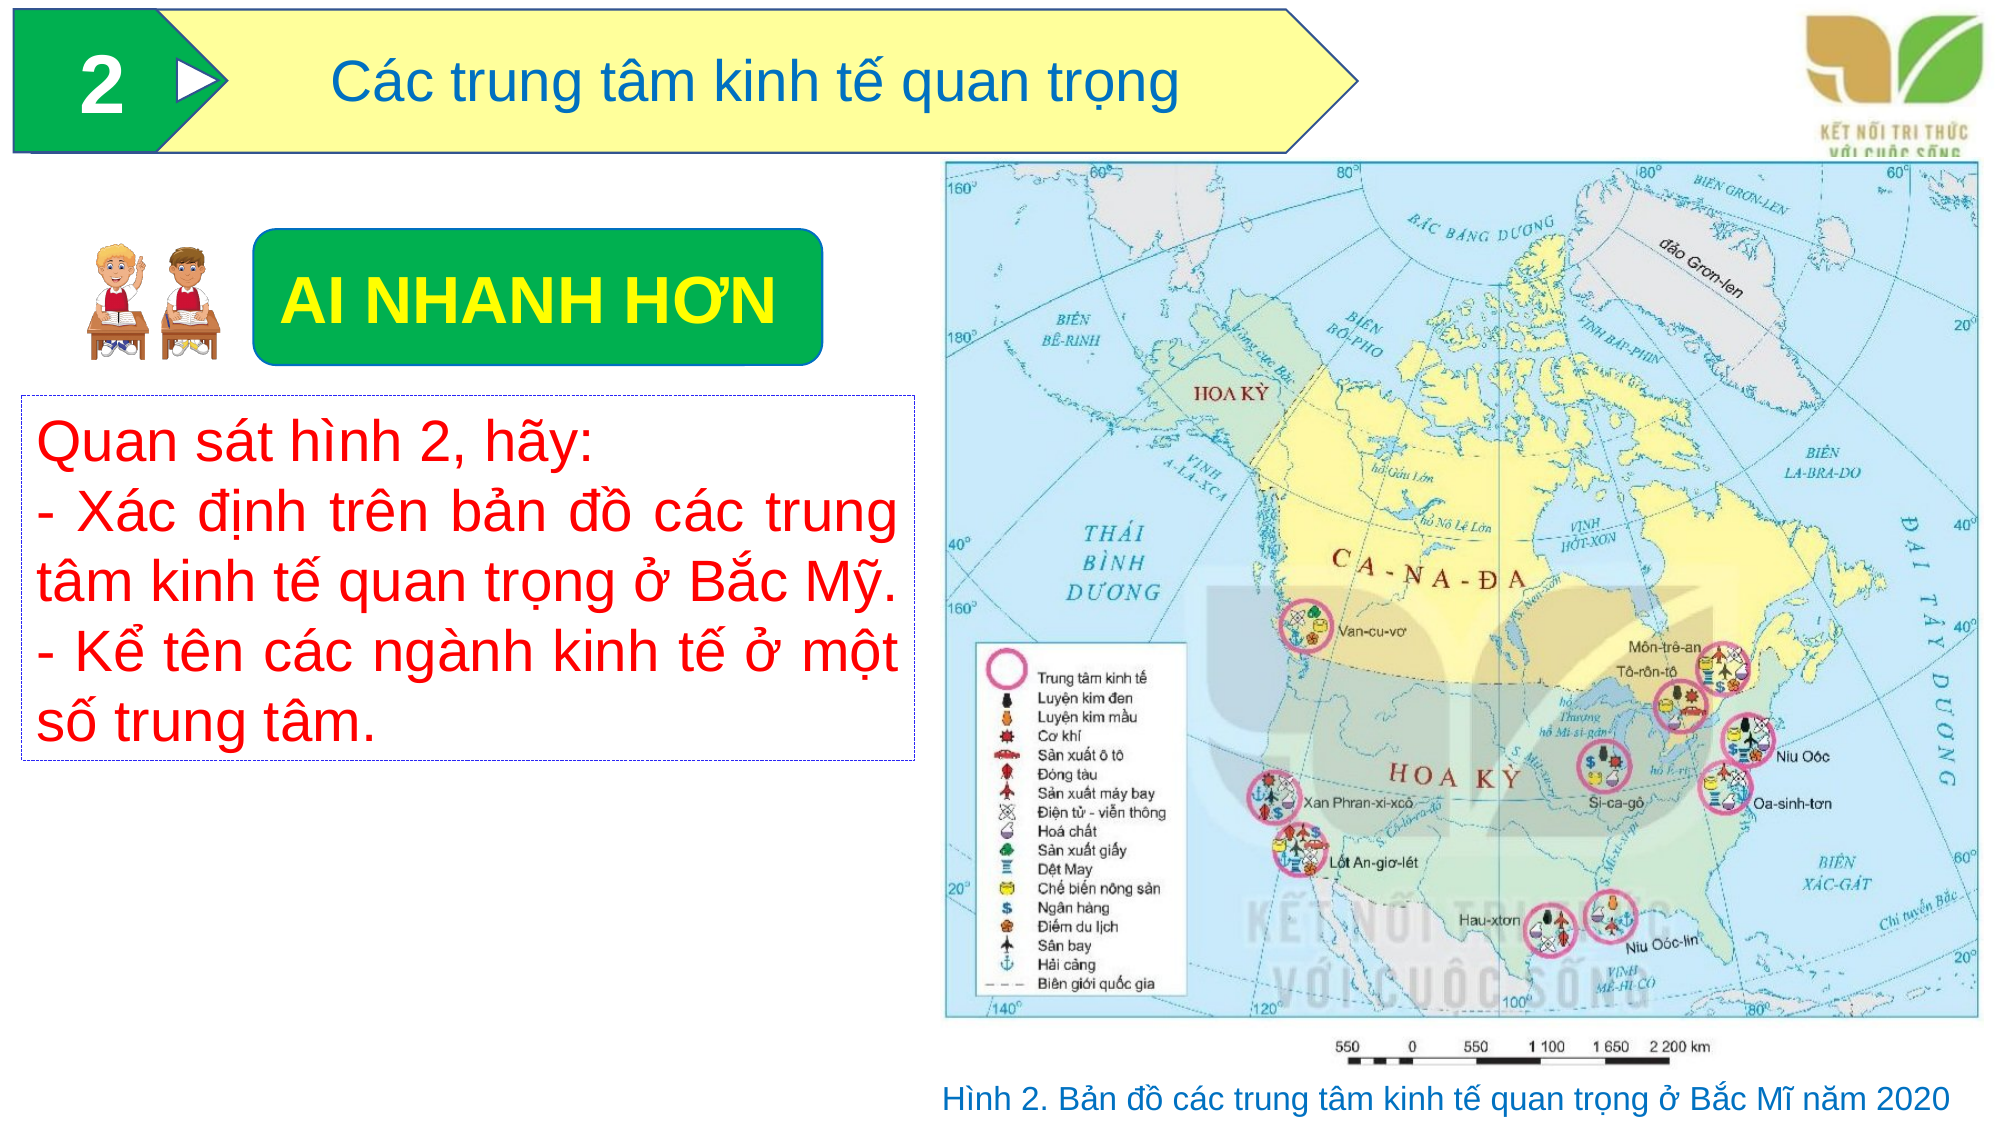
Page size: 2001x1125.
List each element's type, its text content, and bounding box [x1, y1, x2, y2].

text_box Quan sát hình 2, hãy: - Xác định trên bản đồ các trung tâm kinh tế quan trọng ở Bắc Mỹ. - Kể tên các ngành kinh tế ở một số trung tâm. [21, 395, 915, 761]
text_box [253, 229, 879, 365]
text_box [31, 9, 1358, 153]
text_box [81, 231, 221, 363]
picture [1793, 4, 2000, 157]
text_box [927, 157, 2000, 1125]
text_box 2 [12, 8, 158, 154]
